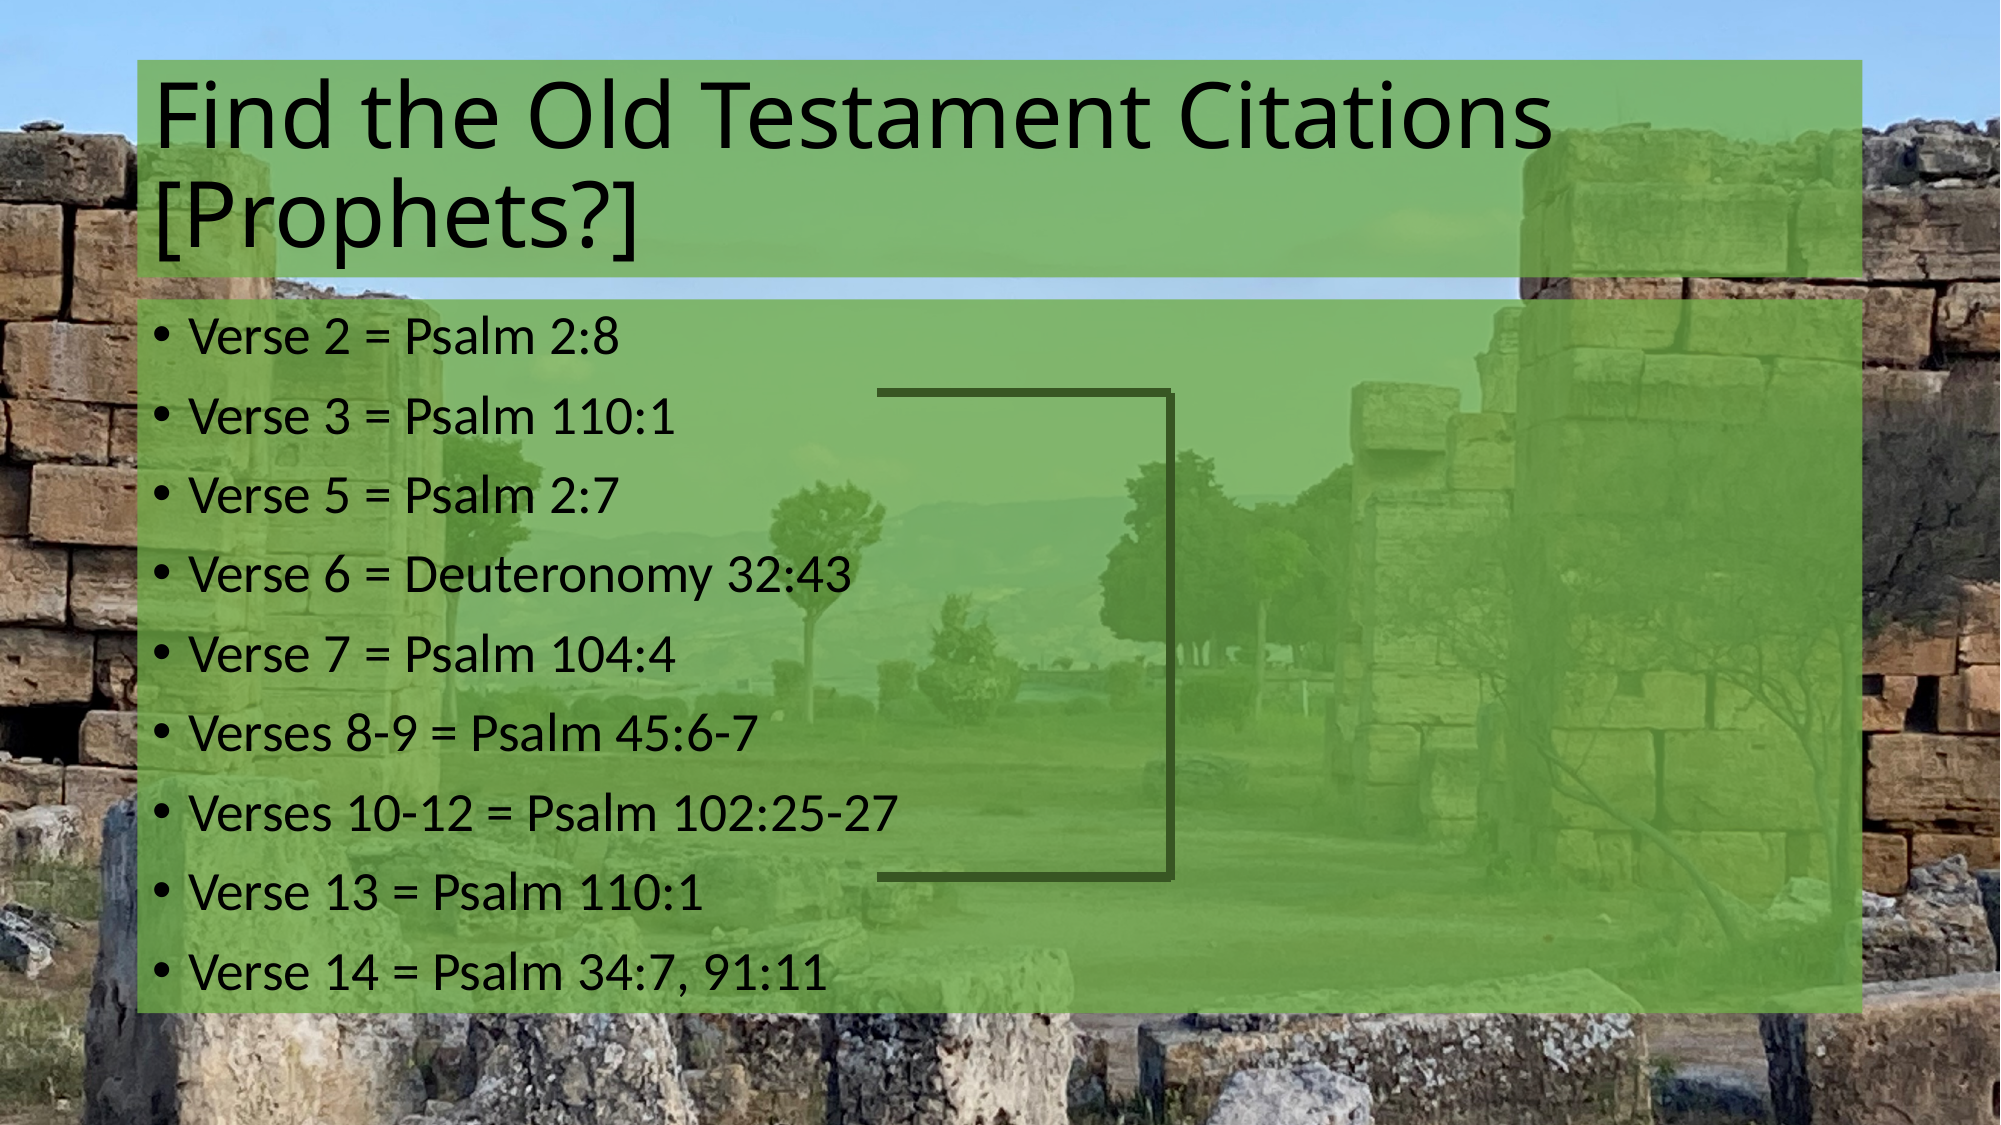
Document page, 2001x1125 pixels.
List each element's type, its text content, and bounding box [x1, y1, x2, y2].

picture [0, 0, 2000, 1125]
title Find the Old Testament Citations [Prophets?] [137, 59, 1863, 278]
list Verse 2 = Psalm 2:8 Verse 3 = Psalm 110:1 Verse 5 = Psalm 2:7 Verse 6 = Deuteronomy 32:43 Verse 7 = Psalm 104:4 Verses 8-9 = Psalm 45:6-7 Verses 10-12 = Psalm 102:25-27 Verse 13 = Psalm 110:1 Verse 14 = Psalm 34:7, 91:11 [137, 299, 1863, 1014]
